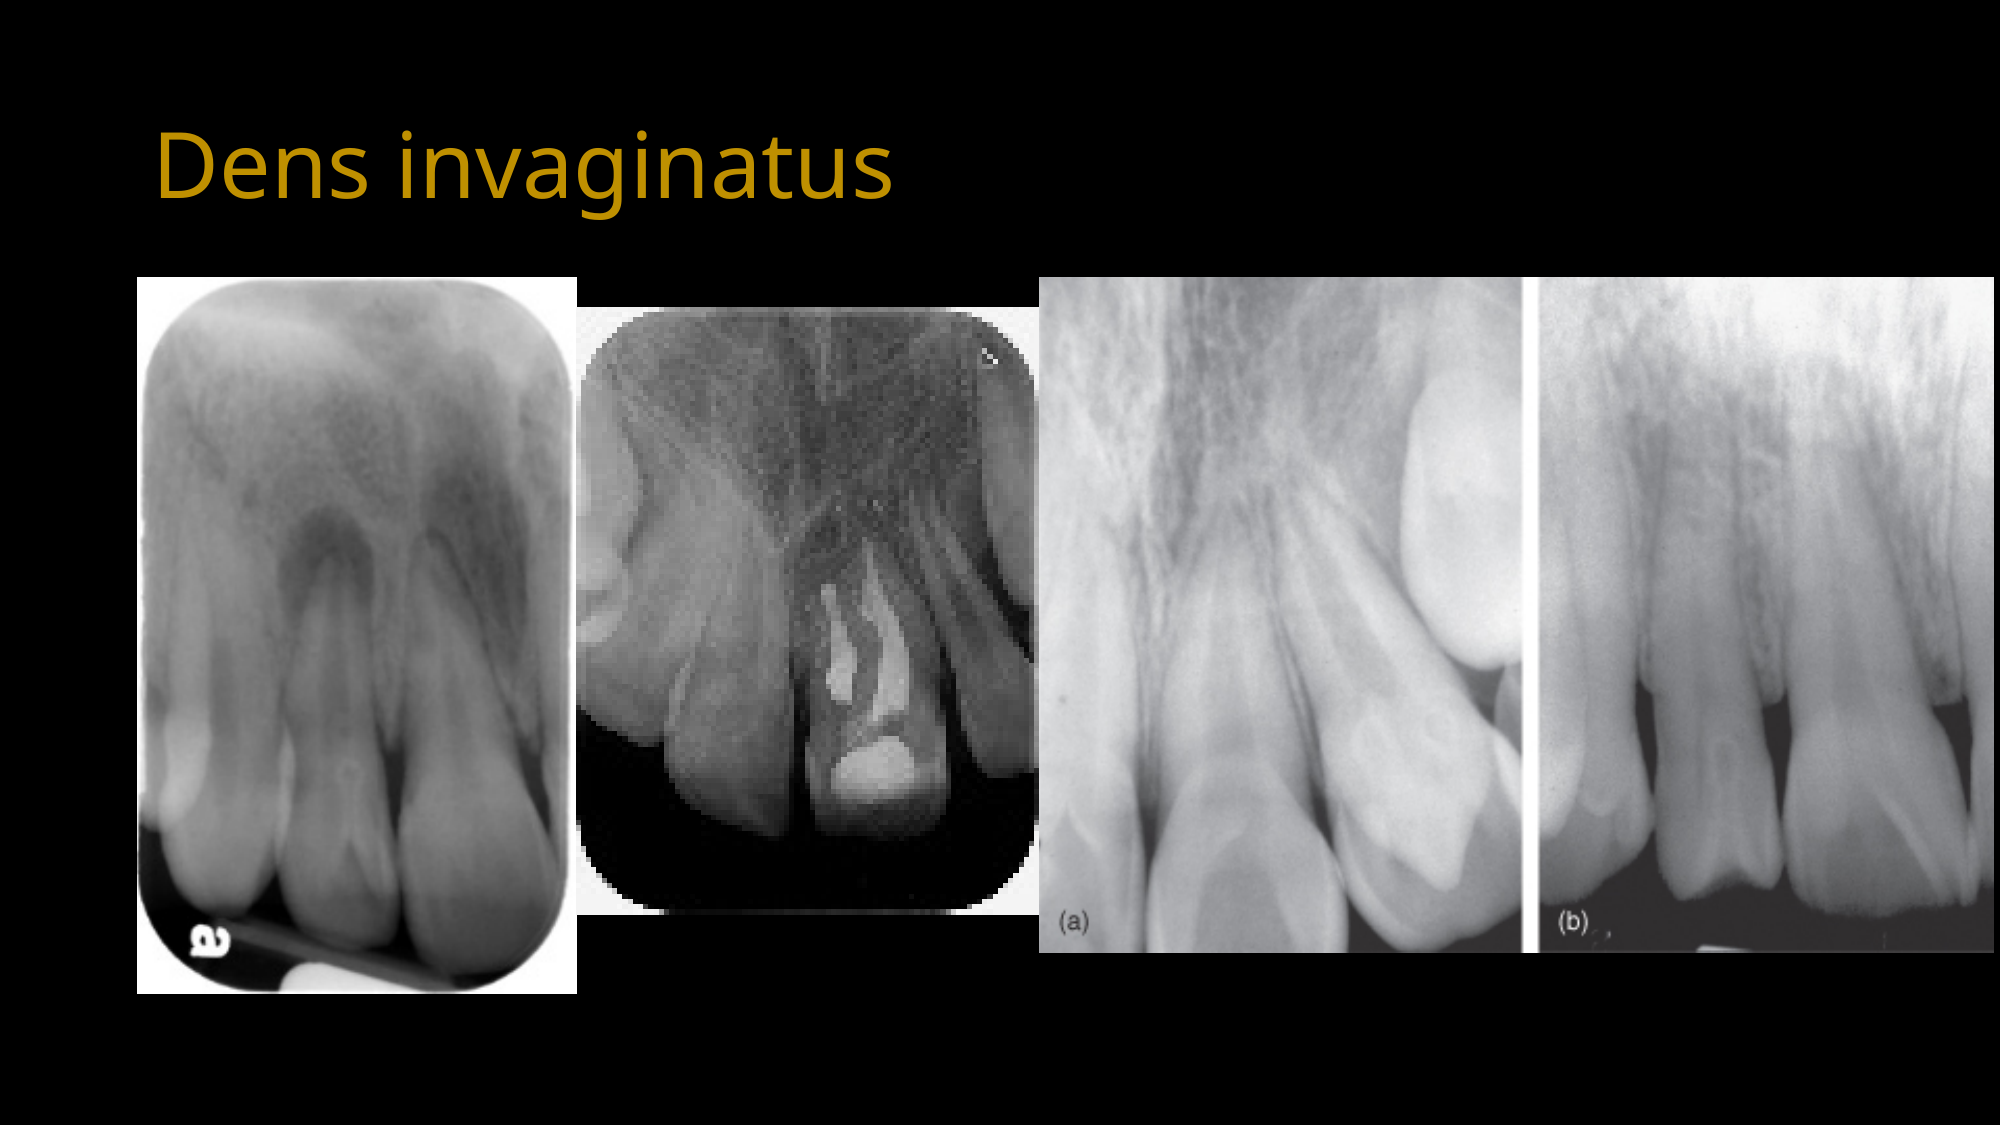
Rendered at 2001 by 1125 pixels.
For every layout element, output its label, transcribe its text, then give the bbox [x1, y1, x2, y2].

picture [576, 277, 1994, 953]
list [137, 277, 577, 994]
title Dens invaginatus [137, 59, 1863, 278]
